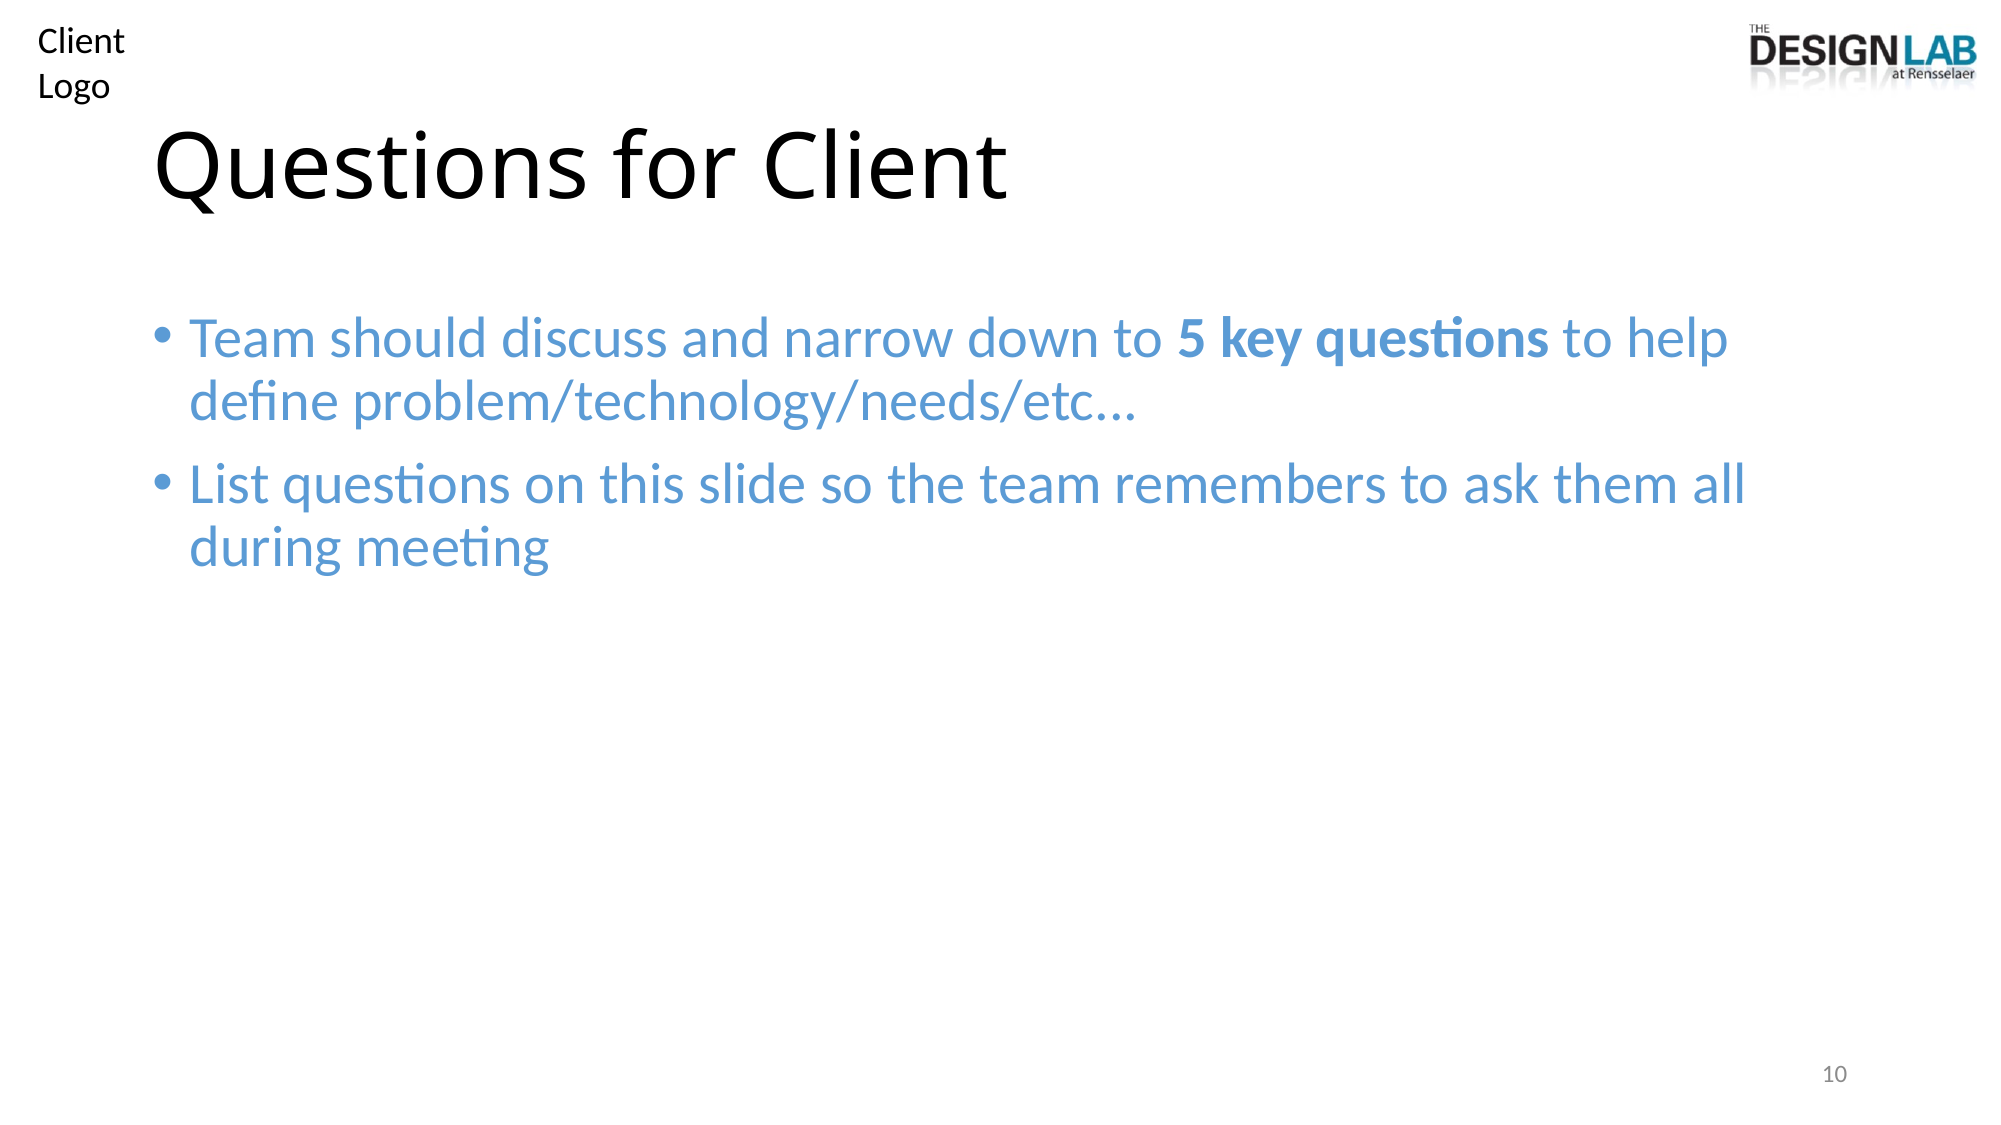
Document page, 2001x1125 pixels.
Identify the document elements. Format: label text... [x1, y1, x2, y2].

picture [1749, 24, 1977, 98]
slide_number 10 [1412, 1042, 1863, 1103]
list Team should discuss and narrow down to 5 key questions to help define problem/technology/needs/etc... List questions on this slide so the team remembers to ask them all during meeting [137, 299, 1863, 1014]
title Questions for Client [137, 59, 1863, 278]
